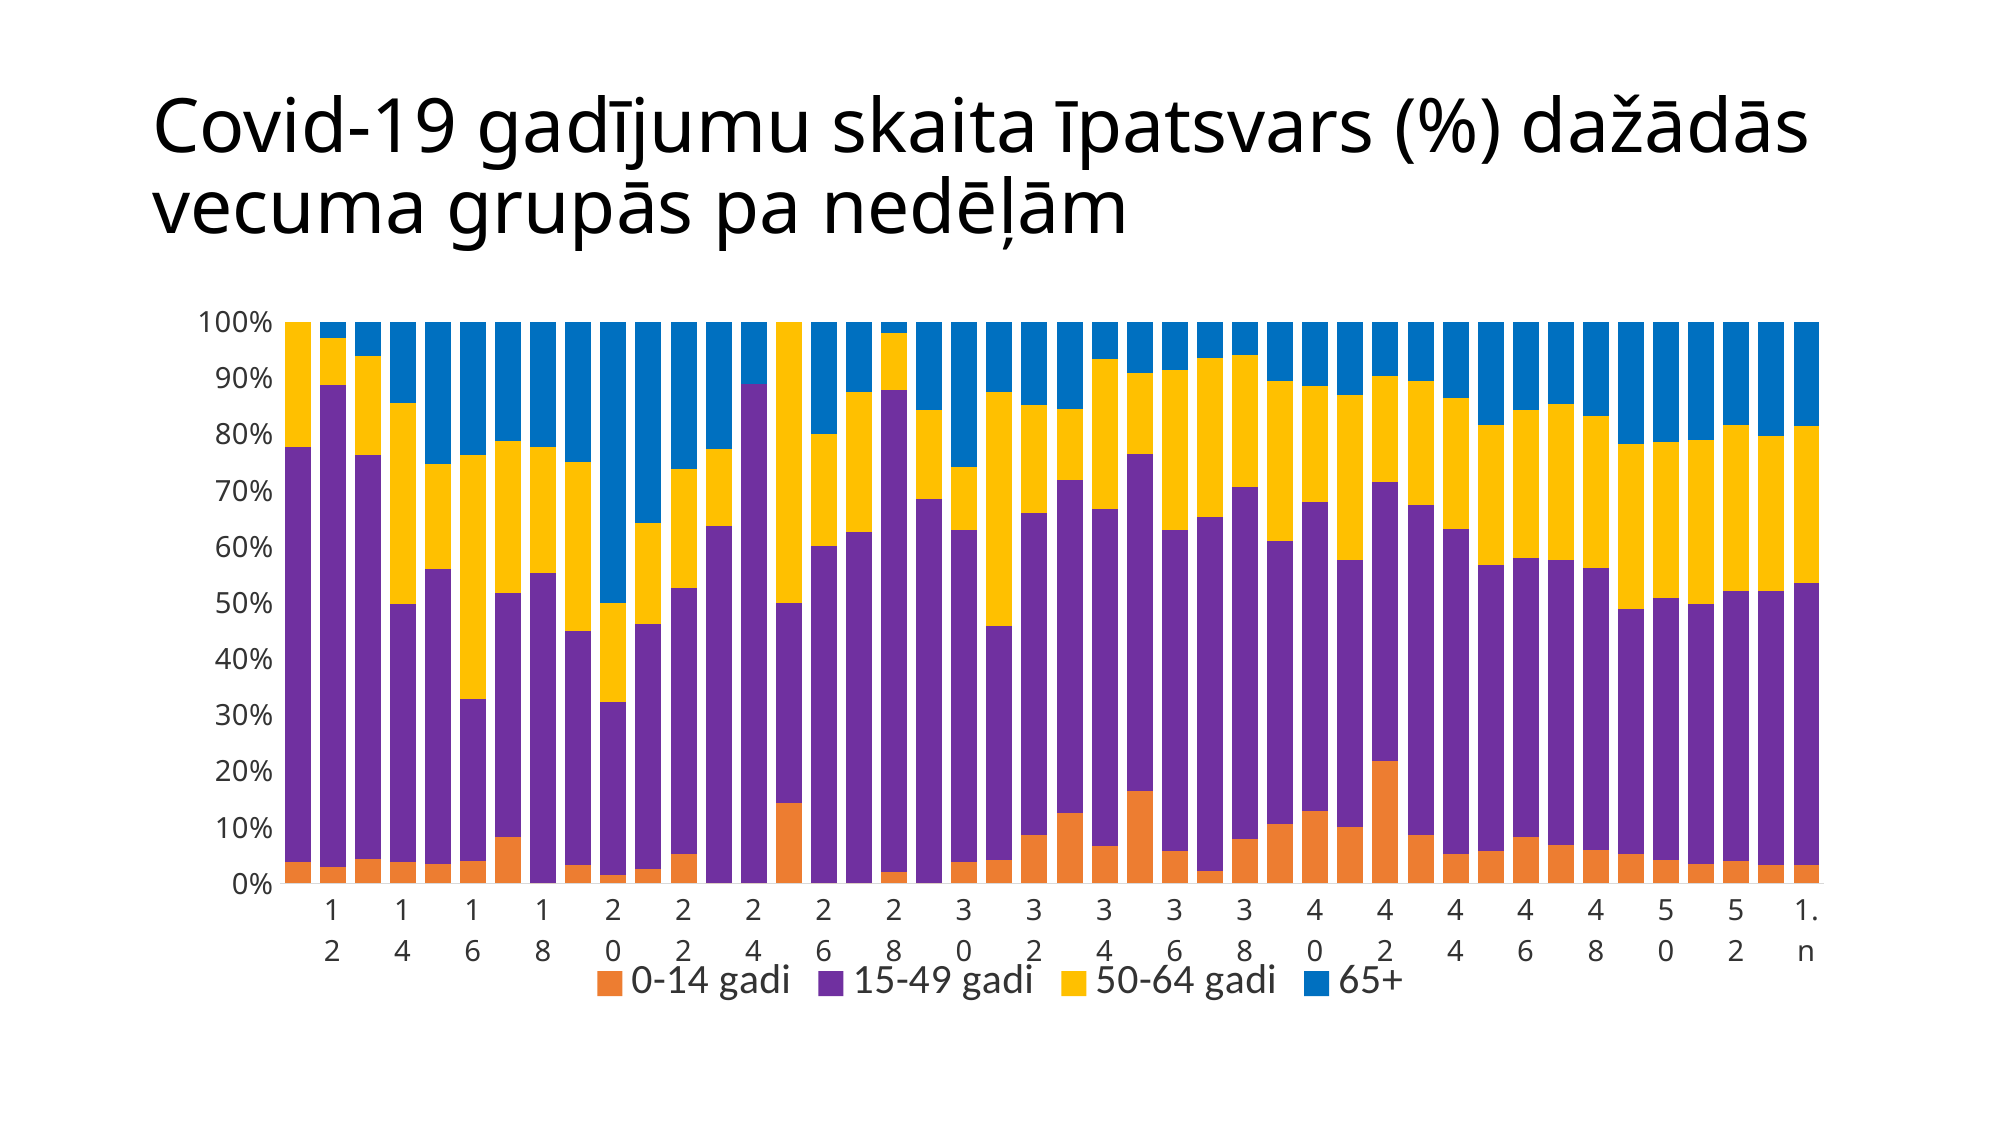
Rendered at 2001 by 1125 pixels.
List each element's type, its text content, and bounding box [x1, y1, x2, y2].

chart [137, 299, 1863, 1014]
title Covid-19 gadījumu skaita īpatsvars (%) dažādās vecuma grupās pa nedēļām [137, 59, 1863, 278]
